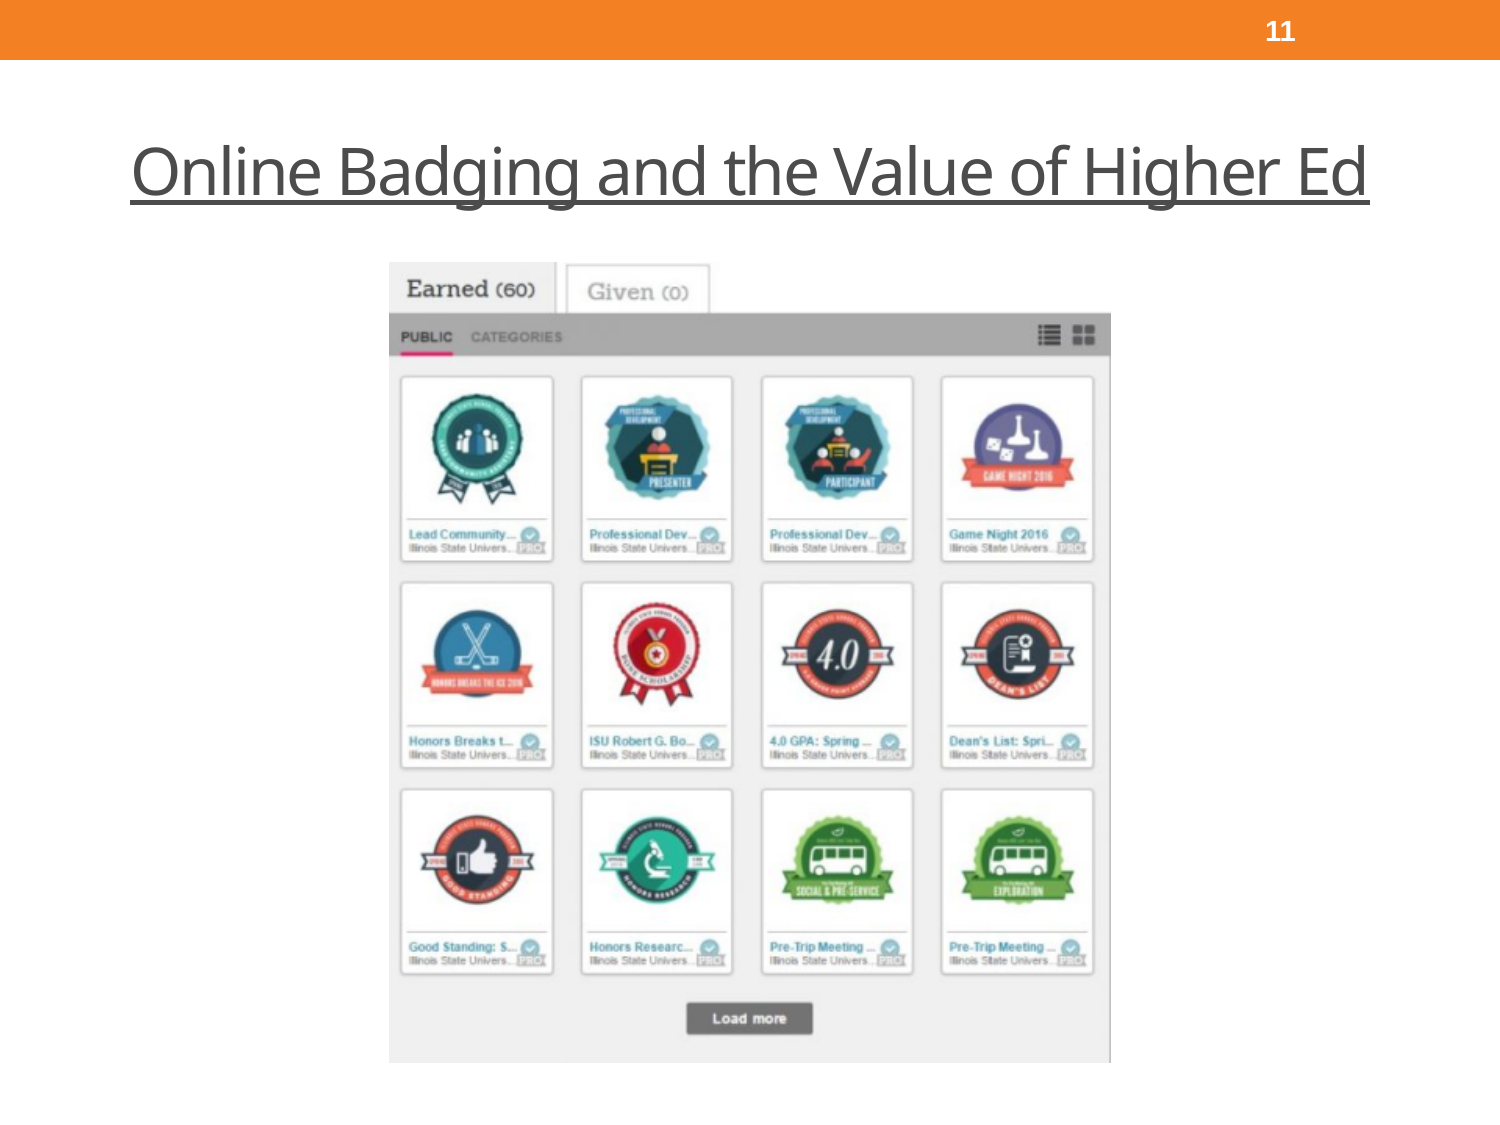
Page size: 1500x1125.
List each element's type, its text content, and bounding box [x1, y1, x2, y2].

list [389, 262, 1111, 1063]
title Online Badging and the Value of Higher Ed [75, 87, 1425, 250]
slide_number 11 [1250, 3, 1425, 57]
